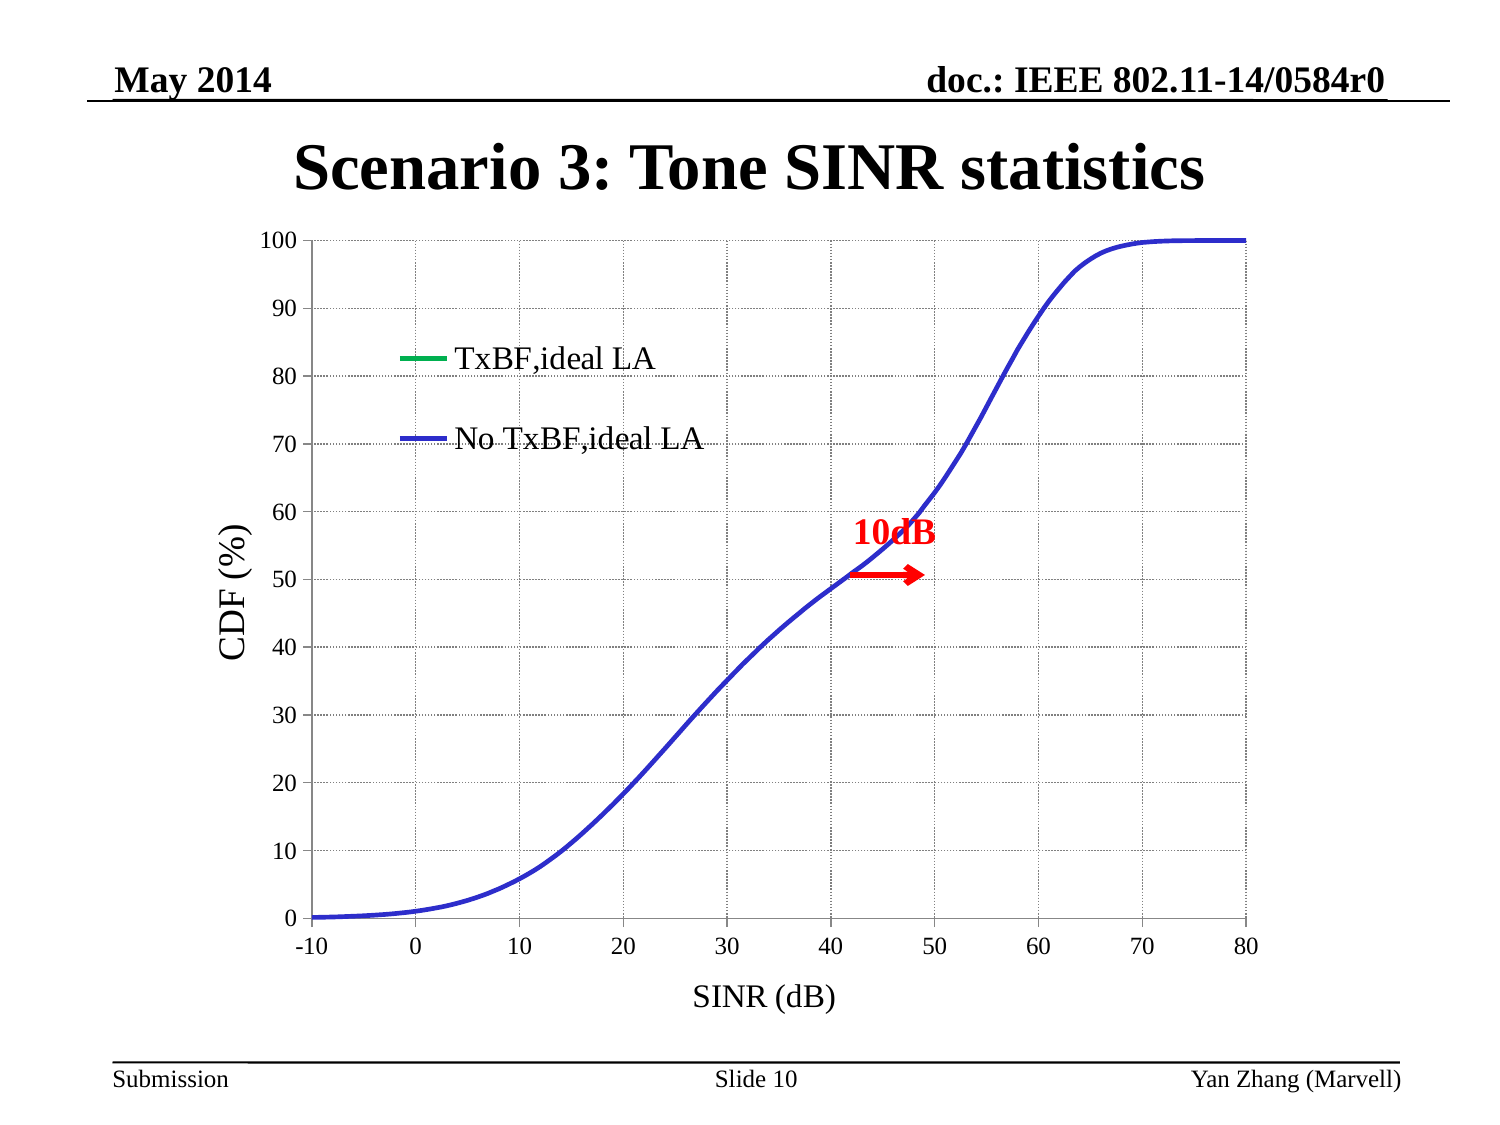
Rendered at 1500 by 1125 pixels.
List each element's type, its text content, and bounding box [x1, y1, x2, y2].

footer Yan Zhang (Marvell) [1169, 1061, 1402, 1093]
chart [199, 224, 1288, 1026]
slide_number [114, 54, 309, 100]
slide_number Slide 10 [712, 1061, 800, 1093]
title Scenario 3: Tone SINR statistics [0, 74, 1500, 251]
